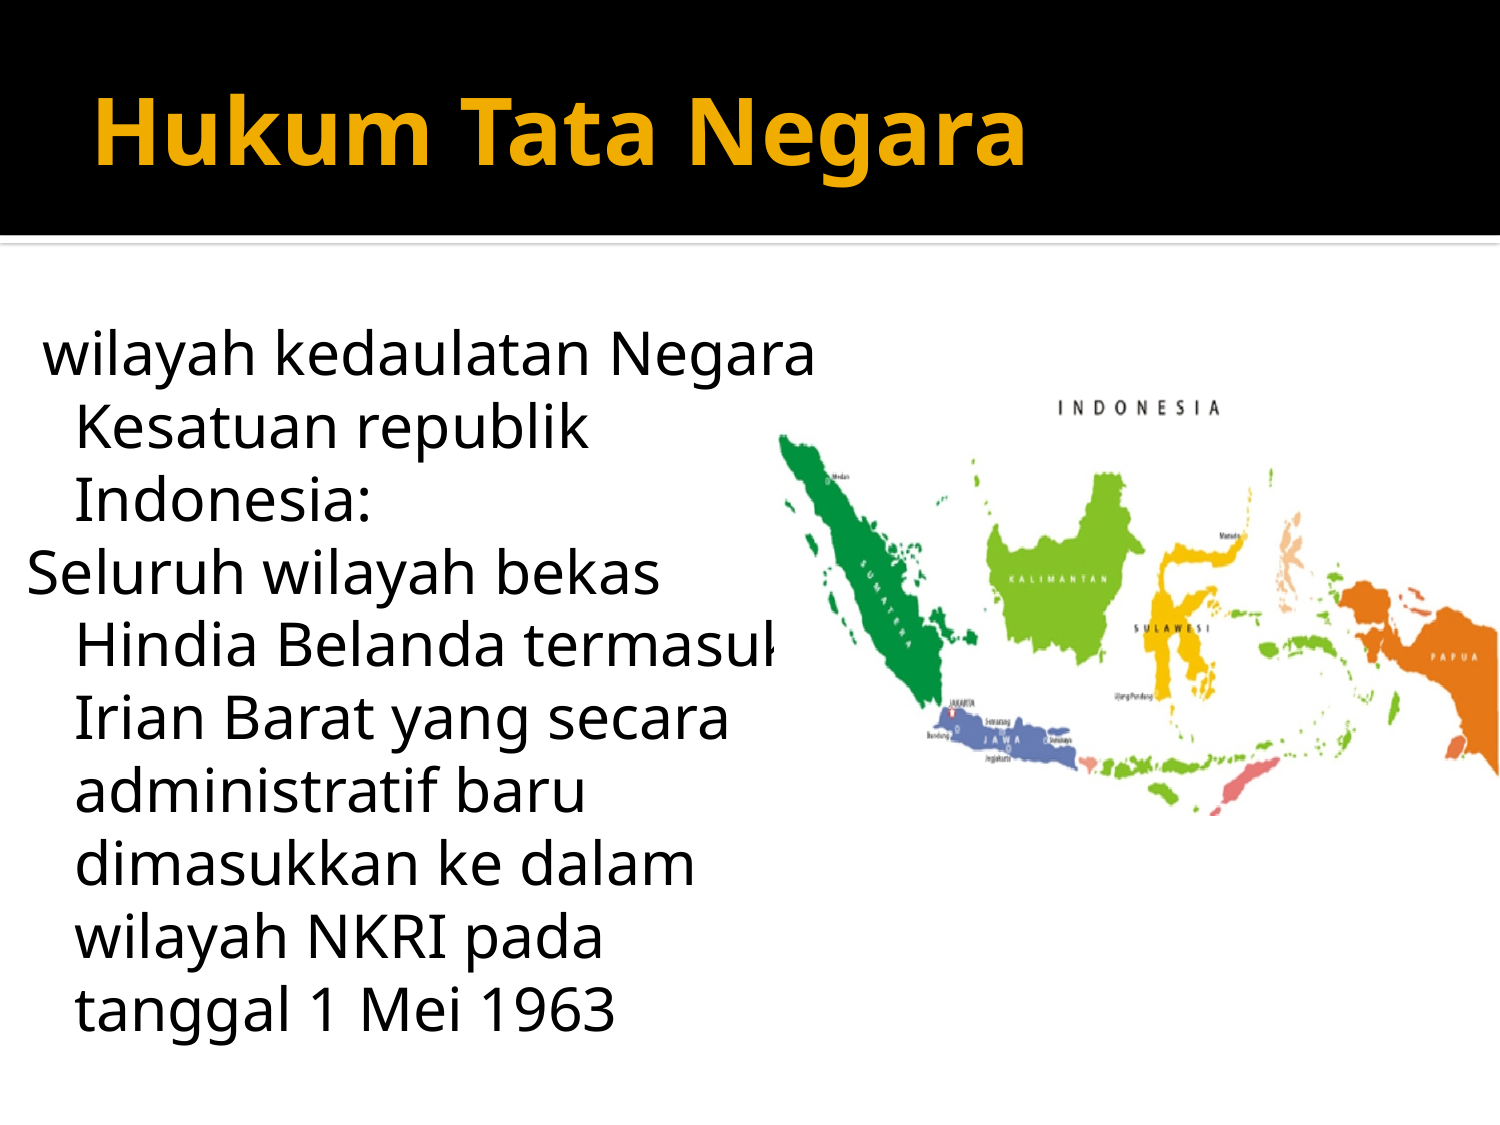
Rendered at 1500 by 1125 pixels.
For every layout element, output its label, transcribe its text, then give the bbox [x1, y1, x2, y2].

list wilayah kedaulatan Negara Kesatuan republik Indonesia: Seluruh wilayah bekas Hindia Belanda termasuk Irian Barat yang secara administratif baru dimasukkan ke dalam wilayah NKRI pada tanggal 1 Mei 1963 [0, 299, 838, 1059]
picture [774, 399, 1500, 816]
title Hukum Tata Negara [75, 25, 1425, 231]
